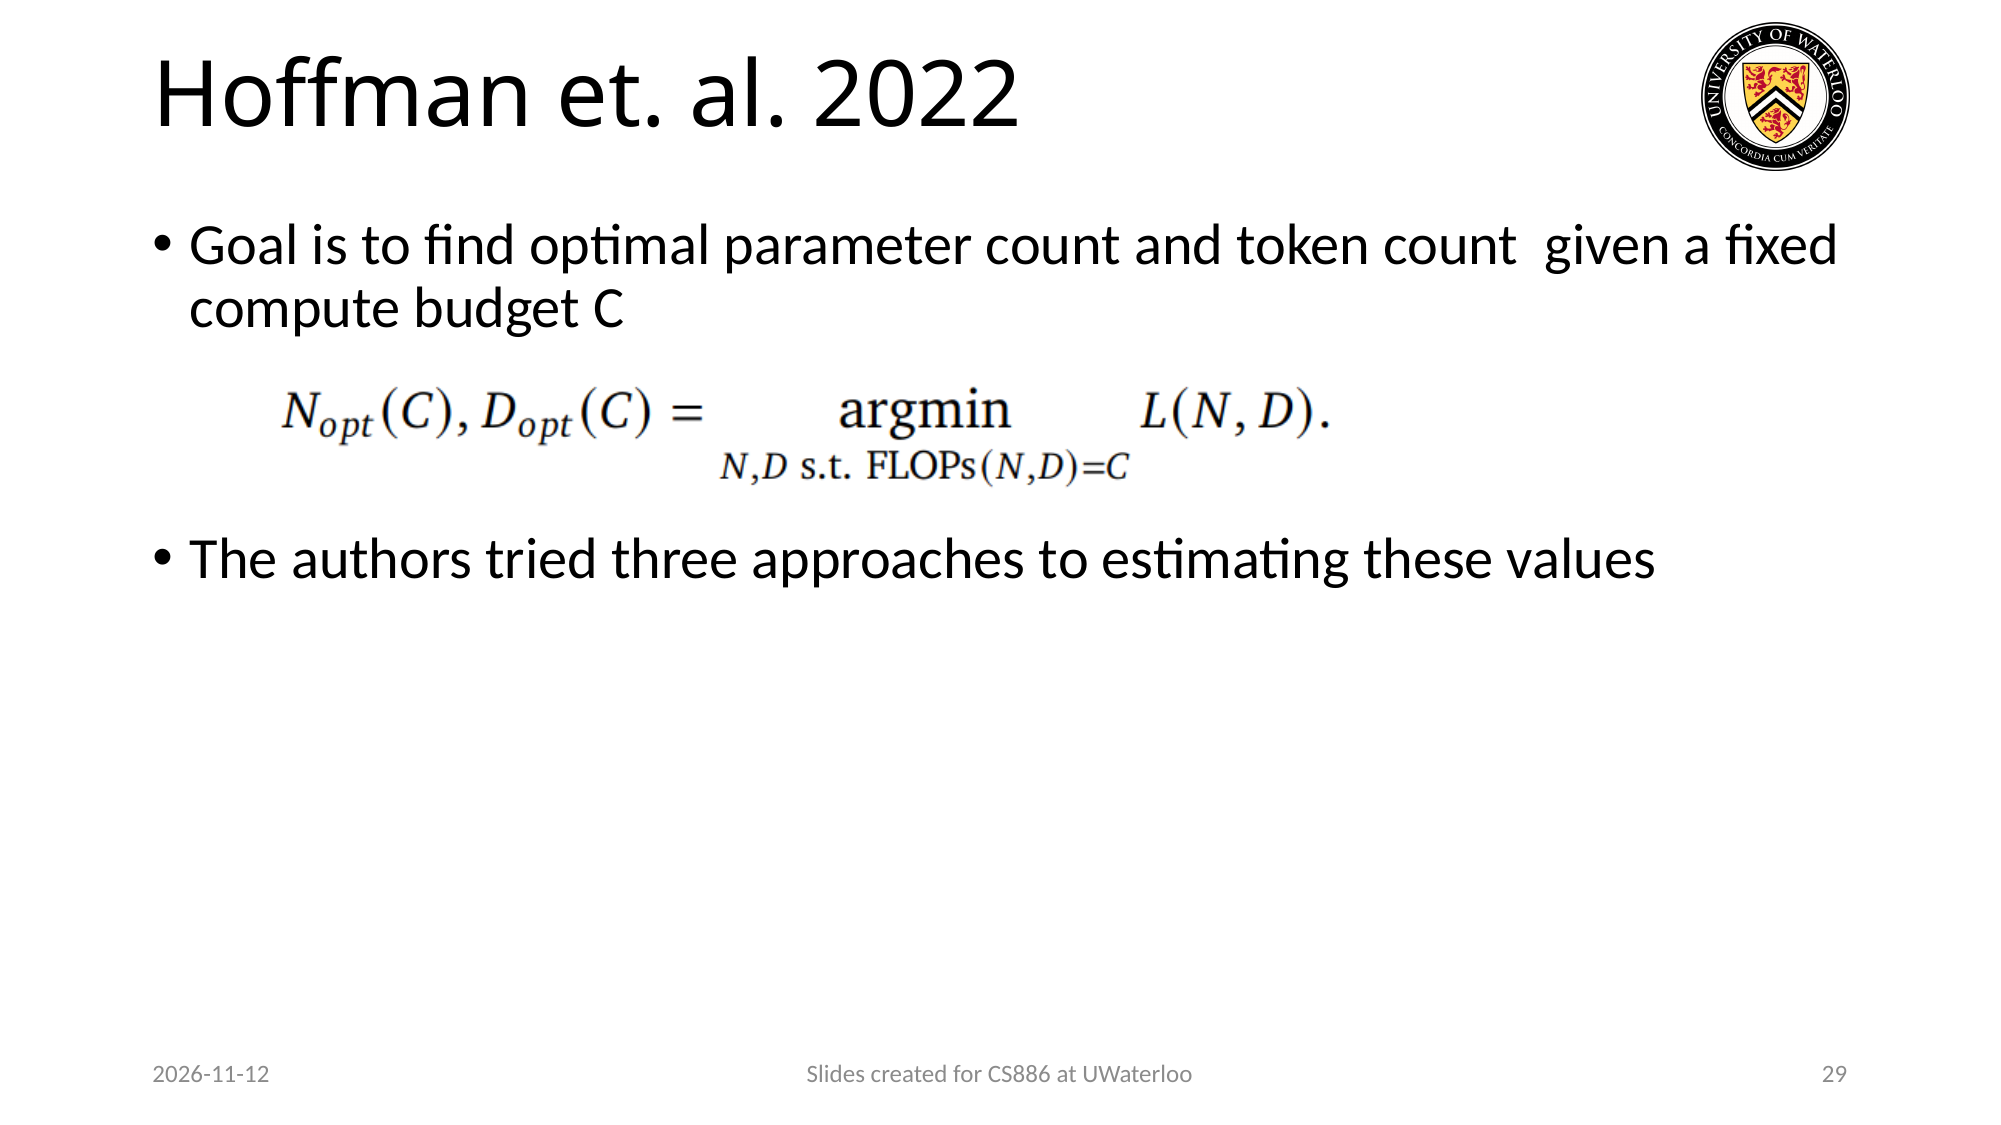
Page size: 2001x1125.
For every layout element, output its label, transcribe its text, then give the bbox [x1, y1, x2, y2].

picture [251, 378, 1359, 496]
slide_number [137, 1042, 588, 1103]
title Hoffman et. al. 2022 [137, 22, 1863, 171]
slide_number 29 [1412, 1042, 1863, 1103]
footer Slides created for CS886 at UWaterloo [662, 1042, 1338, 1103]
